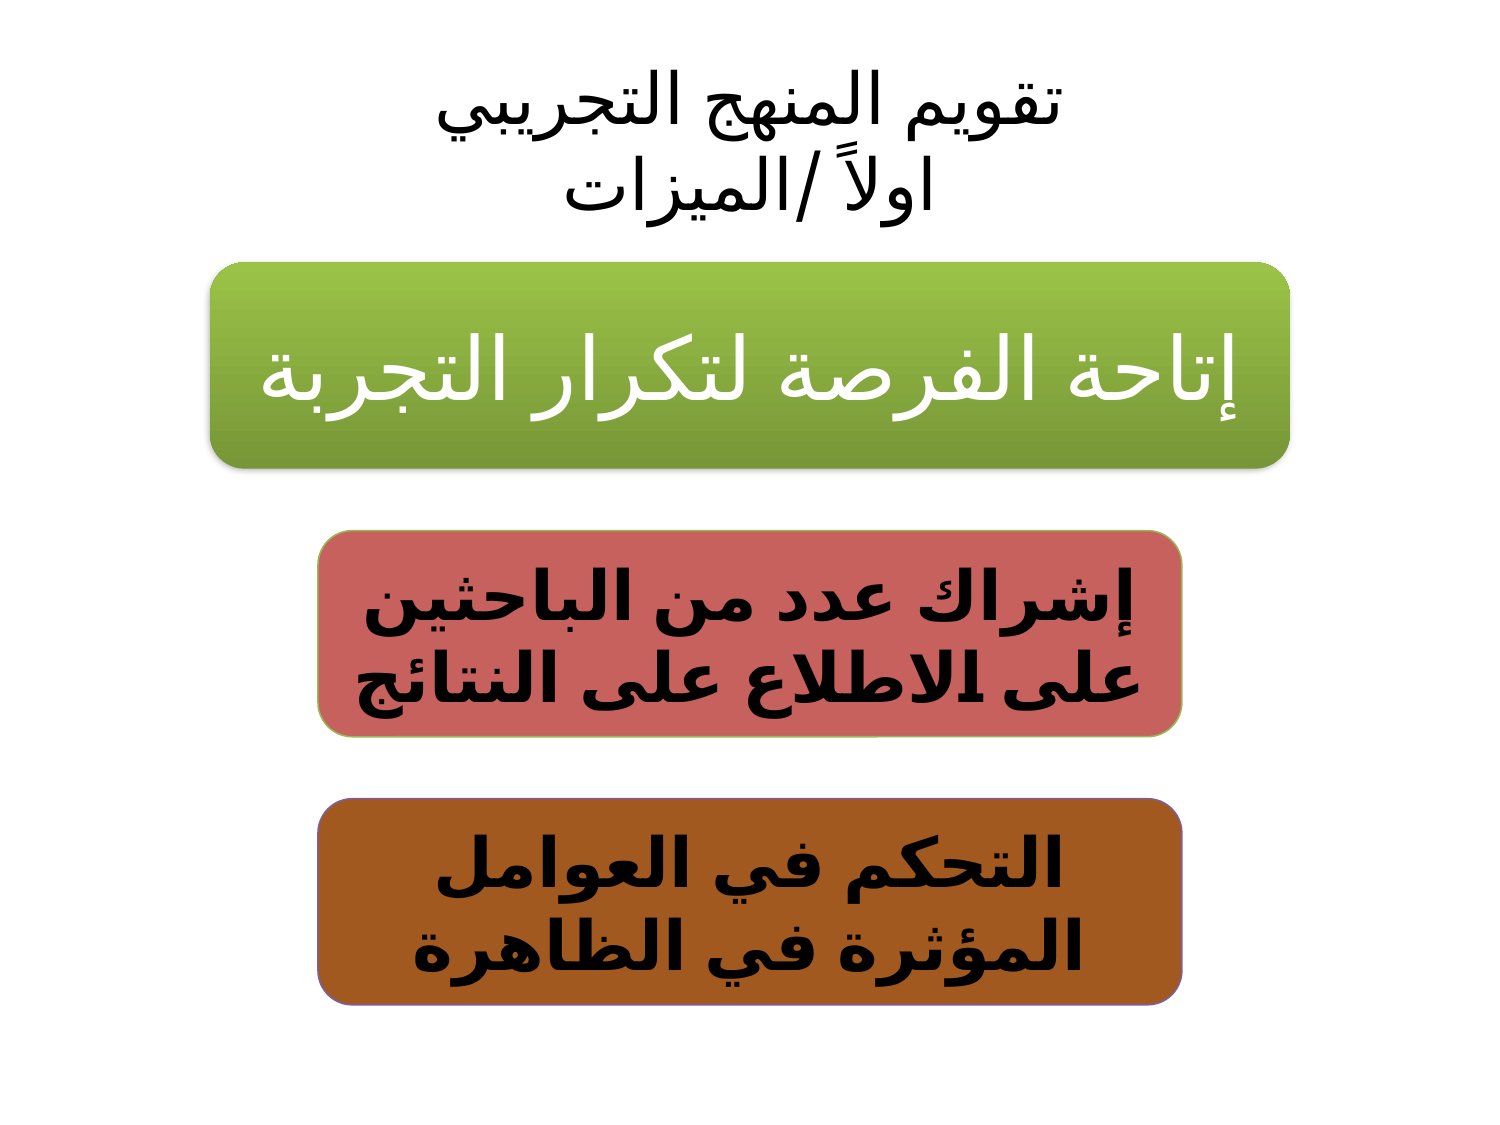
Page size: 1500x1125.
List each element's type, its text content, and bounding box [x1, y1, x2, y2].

title تقويم المنهج التجريبي اولاً /الميزات [75, 45, 1425, 233]
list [74, 262, 1426, 1006]
